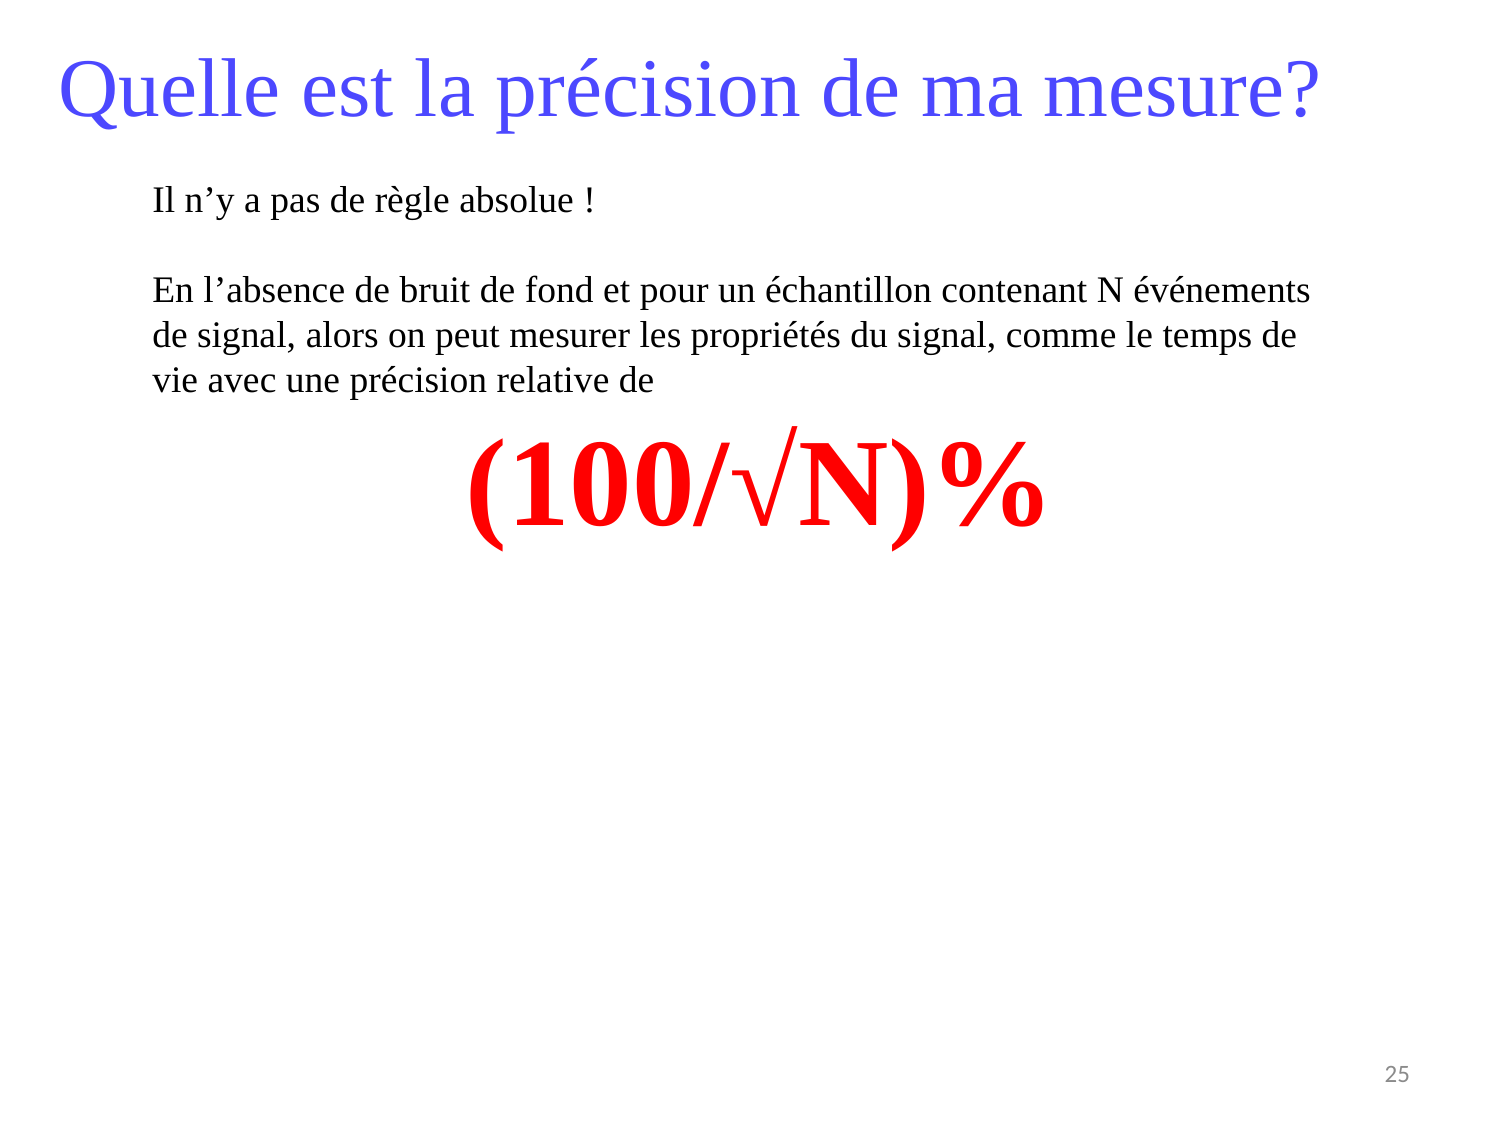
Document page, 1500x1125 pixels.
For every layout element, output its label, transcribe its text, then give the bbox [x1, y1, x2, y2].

text_box Quelle est la précision de ma mesure? [58, 32, 1500, 189]
slide_number 25 [1074, 1042, 1425, 1103]
text_box Il n’y a pas de règle absolue ! En l’absence de bruit de fond et pour un échantillon contenant N événements de signal, alors on peut mesurer les propriétés du signal, comme le temps de vie avec une précision relative de (100/√N)% [152, 189, 1347, 641]
